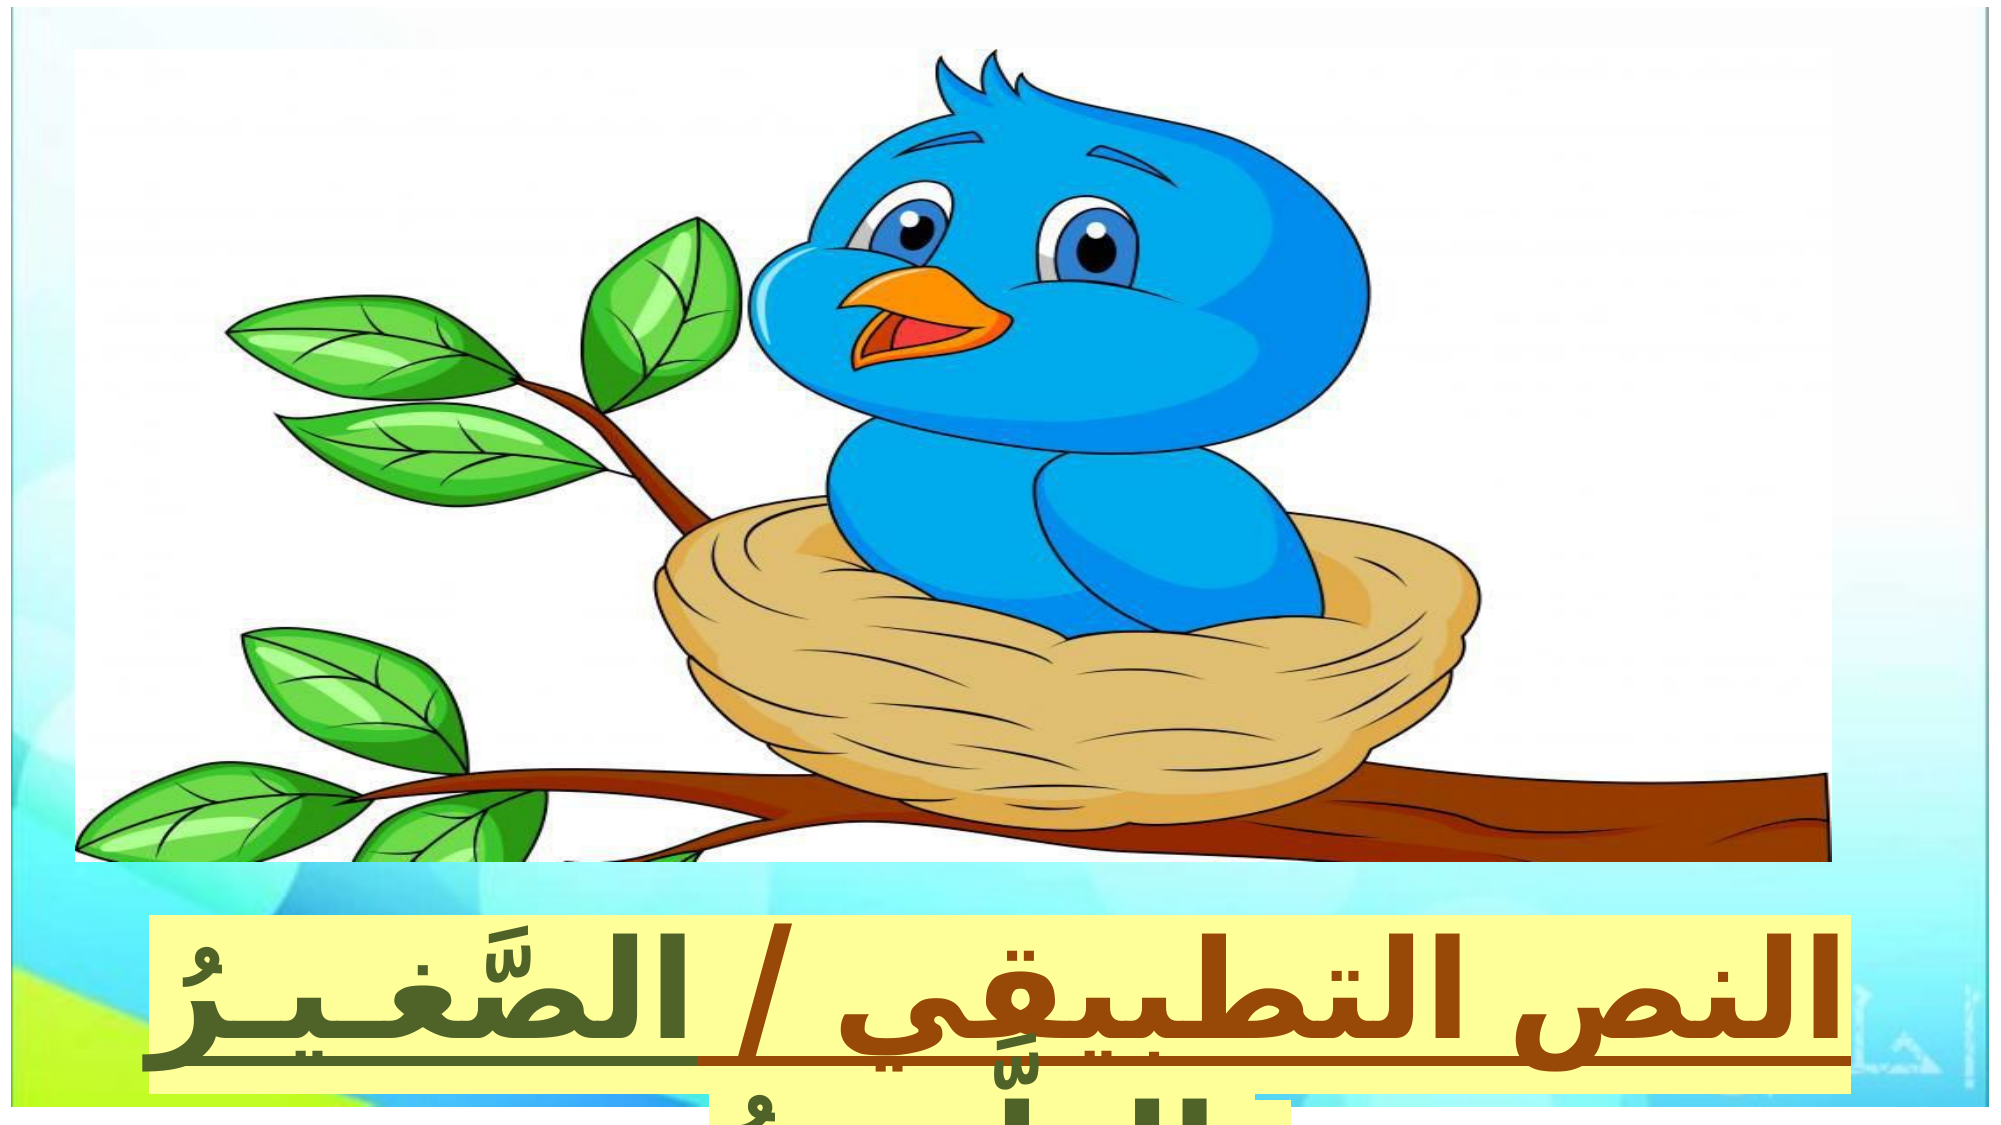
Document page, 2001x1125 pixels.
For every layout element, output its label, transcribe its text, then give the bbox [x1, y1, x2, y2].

text_box النص التطبيقي / الصَّغـيـرُ الطَّموحُ . [131, 1115, 1869, 1125]
picture [11, 6, 1989, 1108]
